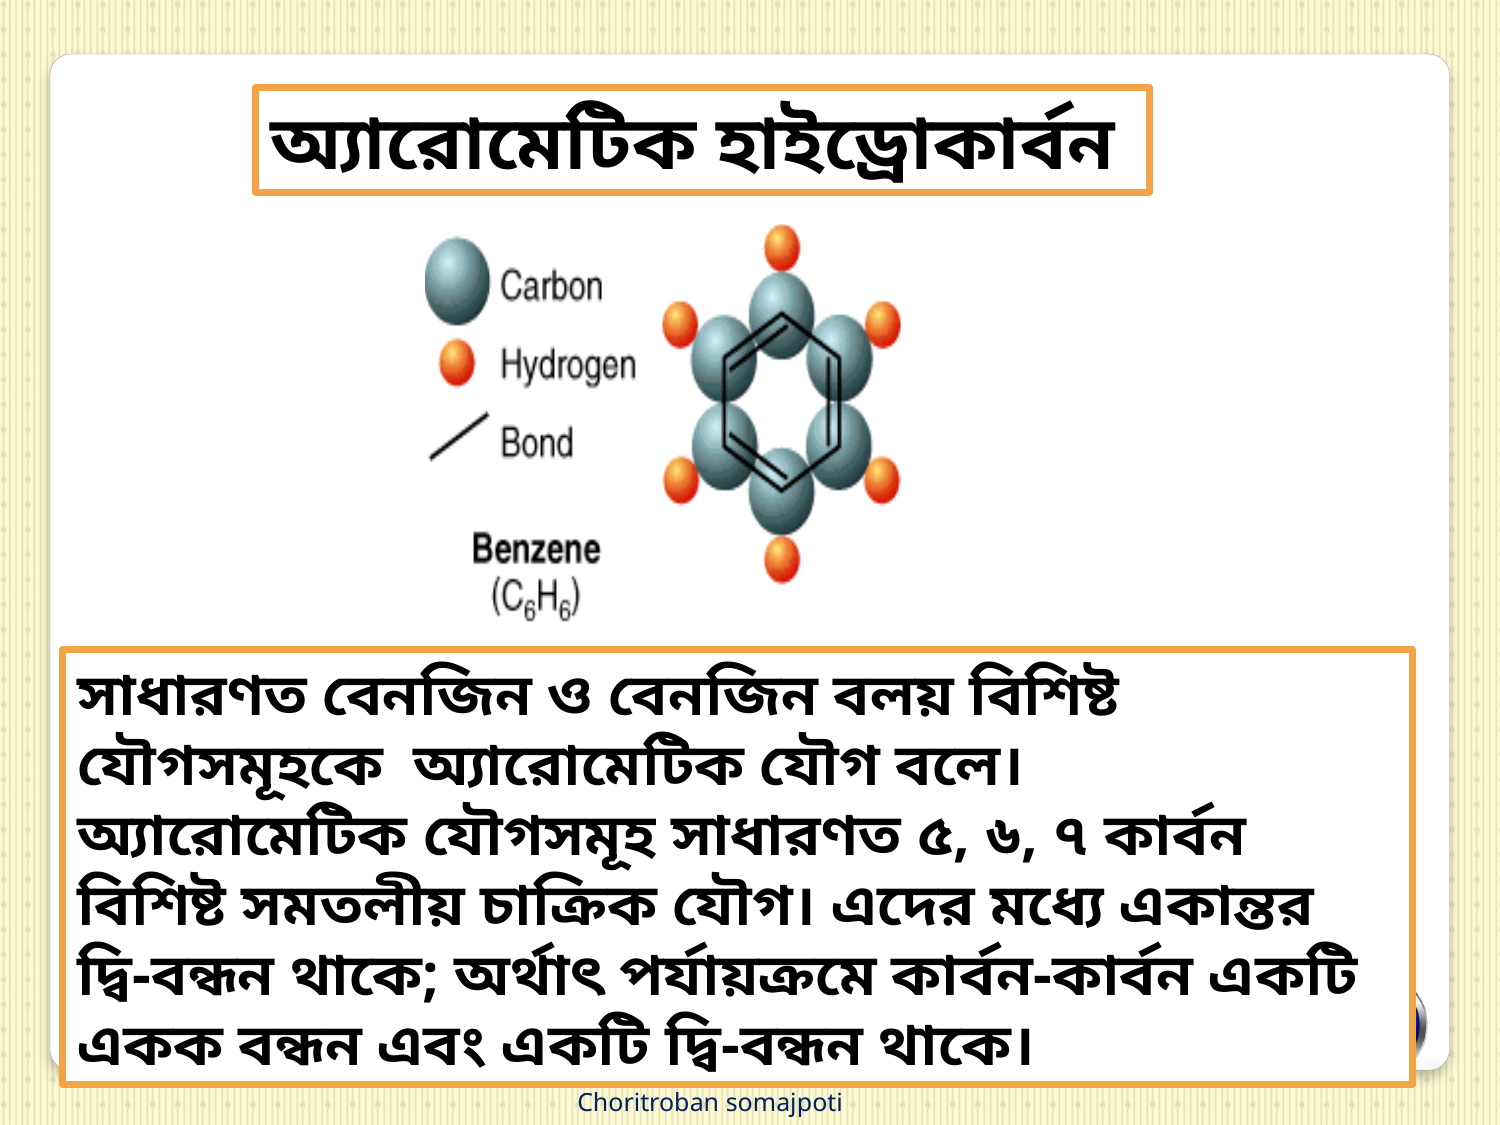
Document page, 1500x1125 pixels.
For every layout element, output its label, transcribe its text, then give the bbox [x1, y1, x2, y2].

text_box অ্যারোমেটিক হাইড্রোকার্বন [252, 84, 1153, 196]
picture [424, 224, 903, 627]
picture [1142, 961, 1431, 1088]
text_box সাধারণত বেনজিন ও বেনজিন বলয় বিশিষ্ট যৌগসমূহকে অ্যারোমেটিক যৌগ বলে। অ্যারোমেটিক যৌগসমূহ সাধারণত ৫, ৬, ৭ কার্বন বিশিষ্ট সমতলীয় চাক্রিক যৌগ। এদের মধ্যে একান্তর দ্বি-বন্ধন থাকে; অর্থাৎ পর্যায়ক্রমে কার্বন-কার্বন একটি একক বন্ধন এবং একটি দ্বি-বন্ধন থাকে। [59, 646, 1416, 1088]
text_box Choritroban somajpoti [562, 1088, 900, 1125]
